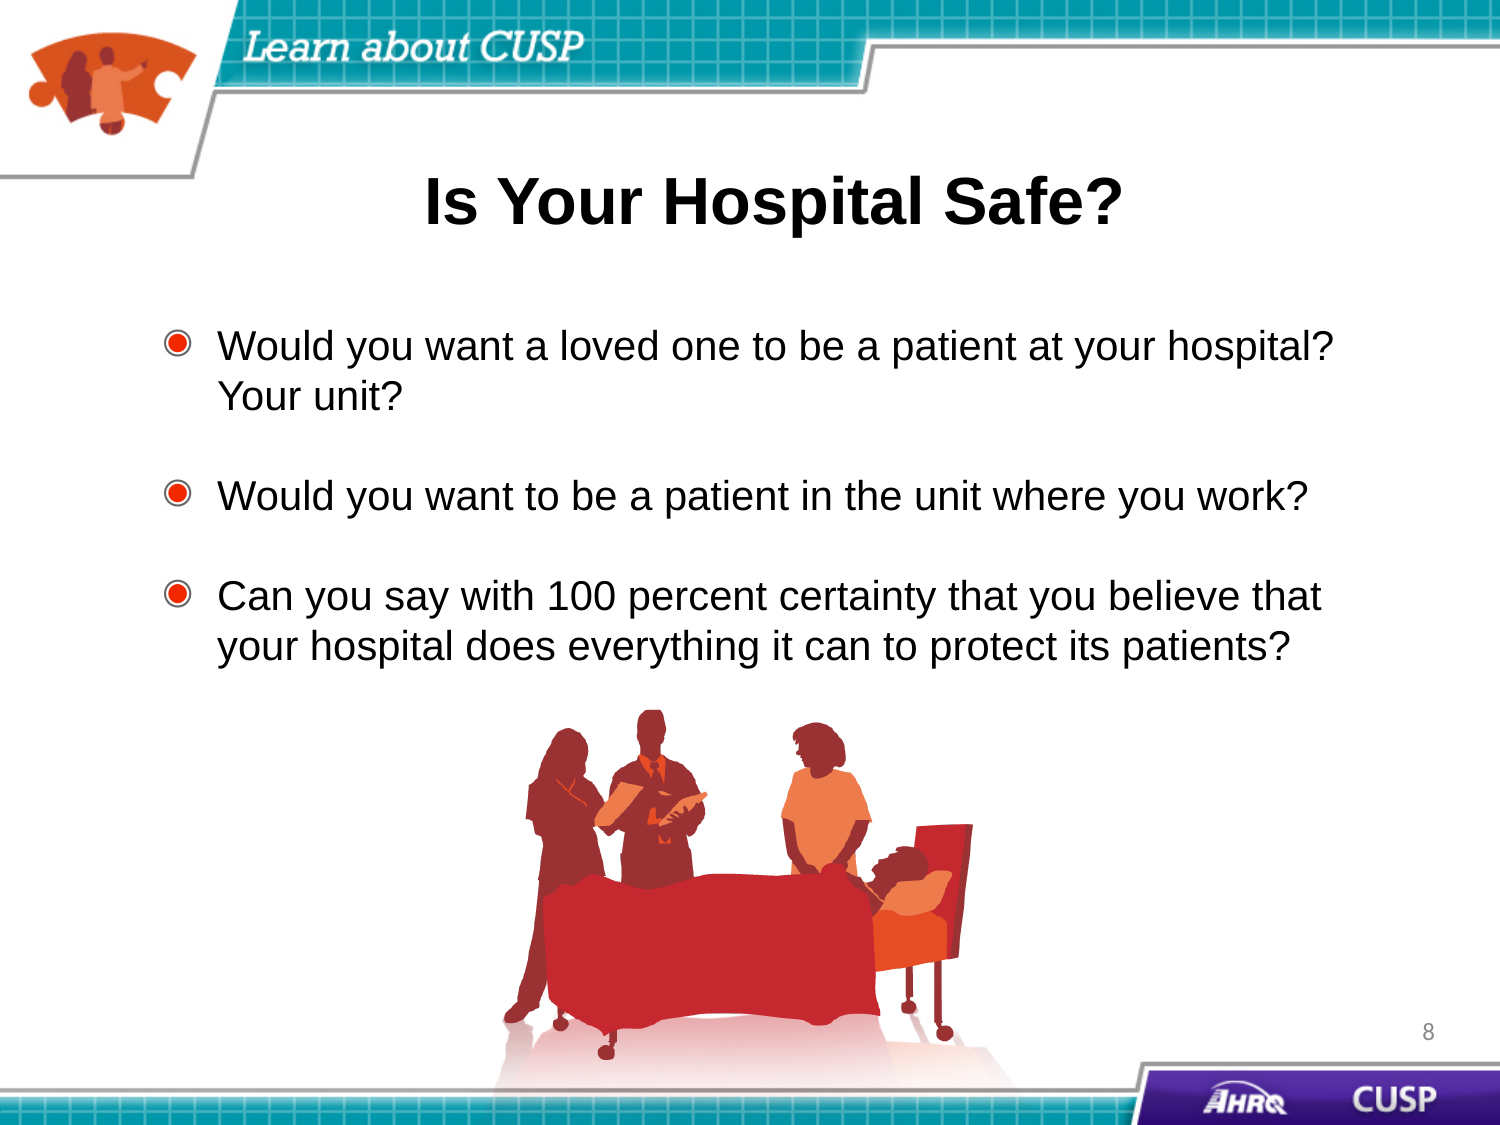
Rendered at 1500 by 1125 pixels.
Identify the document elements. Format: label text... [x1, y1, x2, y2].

slide_number 8 [1165, 999, 1450, 1060]
title Is Your Hospital Safe? [99, 103, 1450, 292]
picture [0, 0, 1500, 1125]
list Would you want a loved one to be a patient at your hospital? Your unit? Would you want to be a patient in the unit where you work? Can you say with 100 percent certainty that you believe that your hospital does everything it can to protect its patients? [145, 310, 1423, 999]
